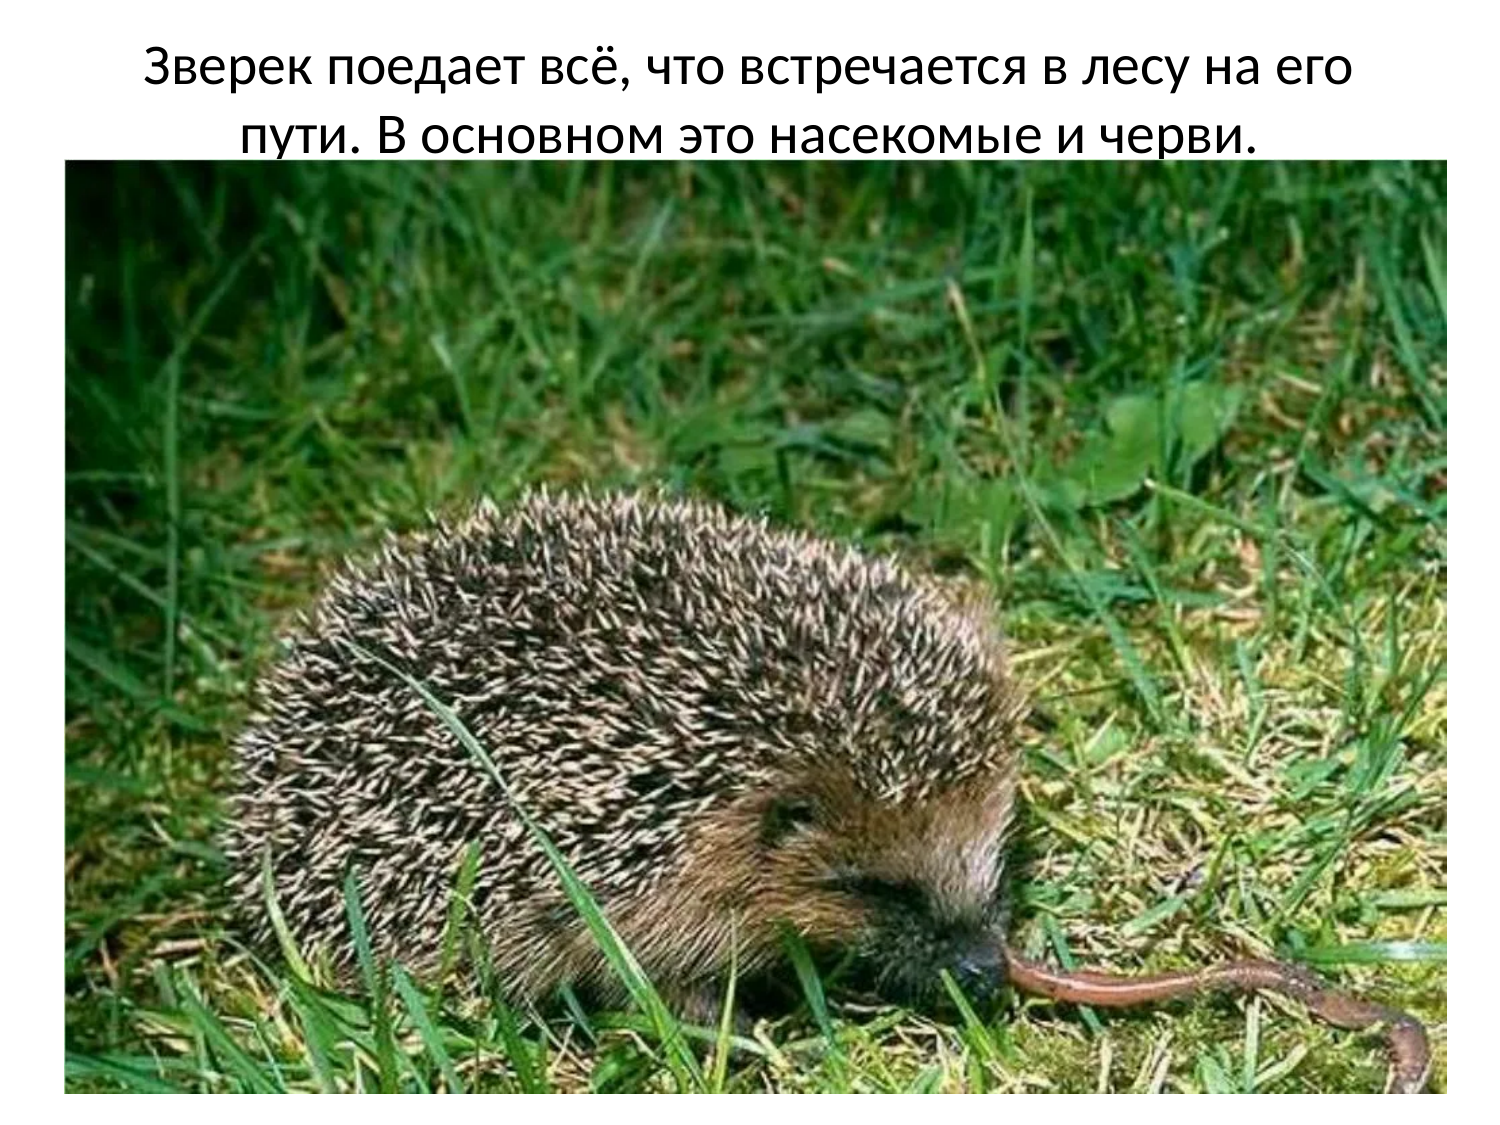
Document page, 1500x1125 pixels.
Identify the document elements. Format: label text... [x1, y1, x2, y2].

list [64, 159, 1448, 1095]
title Зверек поедает всё, что встречается в лесу на его пути. В основном это насекомые и черви. [75, 19, 1425, 157]
